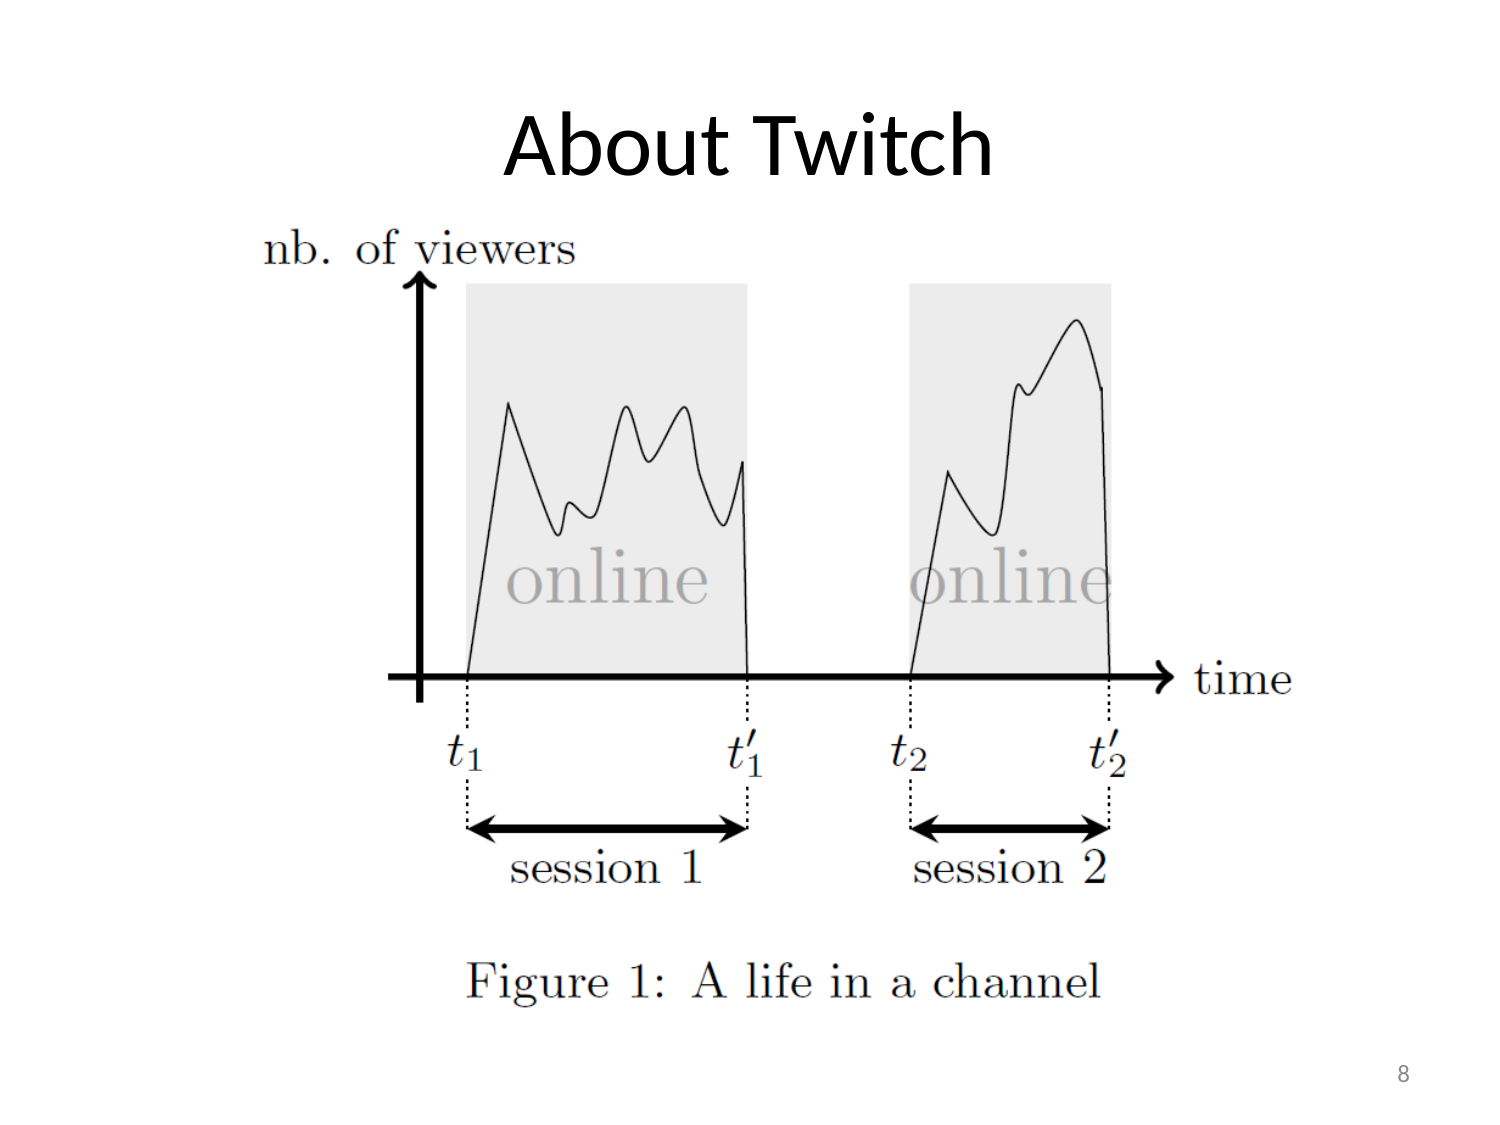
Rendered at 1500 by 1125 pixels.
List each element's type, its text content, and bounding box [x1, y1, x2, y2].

picture [253, 219, 1311, 1022]
slide_number 8 [1074, 1042, 1425, 1103]
title About Twitch [75, 45, 1425, 233]
